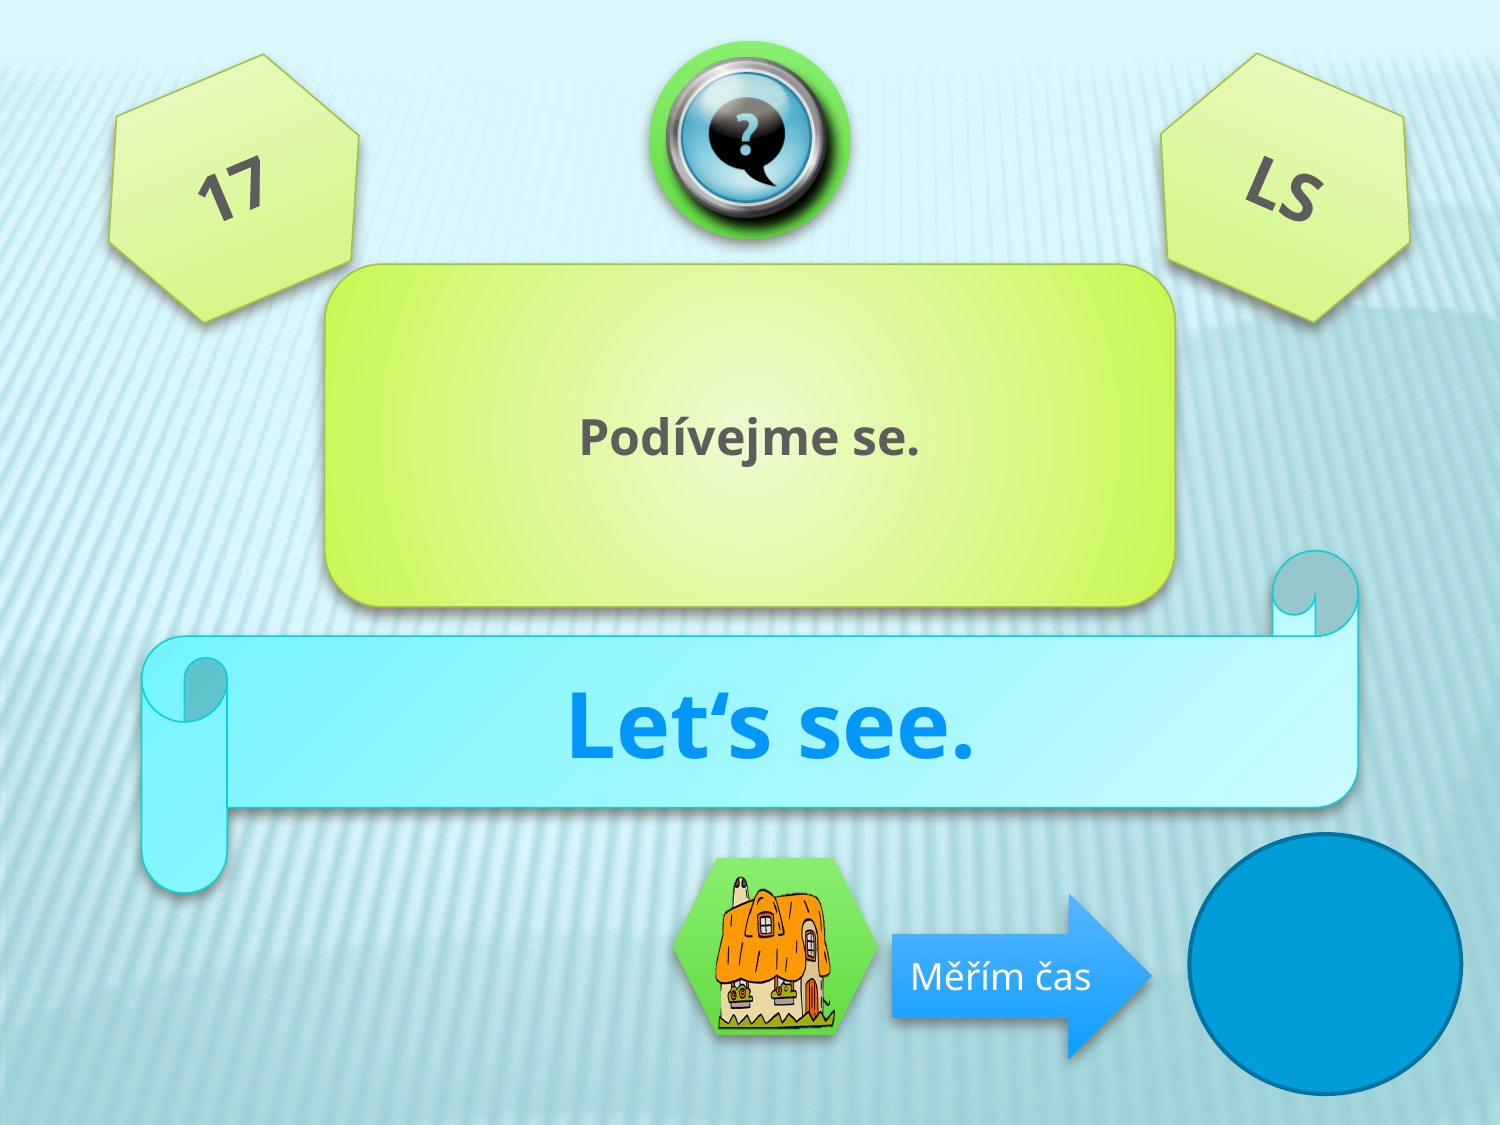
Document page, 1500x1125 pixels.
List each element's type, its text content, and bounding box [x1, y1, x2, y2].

text_box [1187, 832, 1464, 1097]
text_box Podívejme se. [323, 263, 1177, 608]
text_box Měřím čas [891, 893, 1152, 1059]
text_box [672, 857, 878, 1040]
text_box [649, 40, 851, 242]
text_box Let‘s see. [140, 549, 1360, 895]
text_box 17 [107, 53, 360, 324]
text_box LS [1160, 52, 1411, 324]
